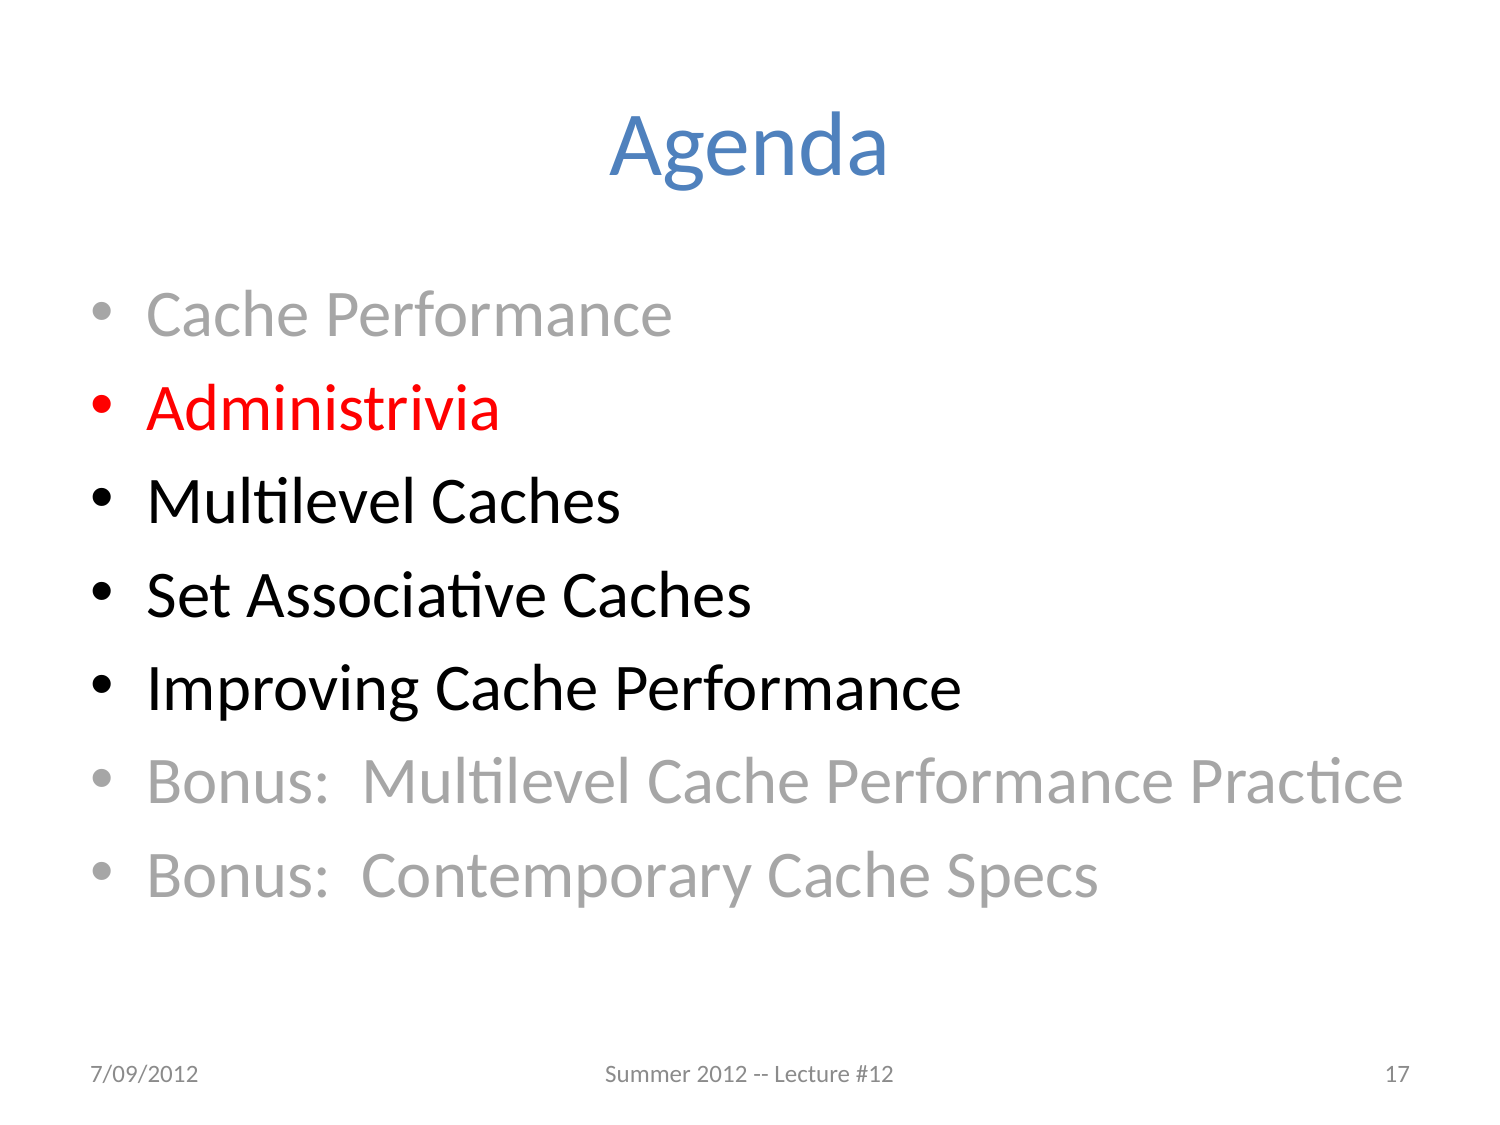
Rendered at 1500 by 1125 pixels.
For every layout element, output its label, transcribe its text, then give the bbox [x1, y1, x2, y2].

slide_number 17 [1074, 1042, 1425, 1103]
list Cache Performance Administrivia Multilevel Caches Set Associative Caches Improving Cache Performance Bonus: Multilevel Cache Performance Practice Bonus: Contemporary Cache Specs [75, 262, 1425, 1073]
title Agenda [75, 45, 1425, 233]
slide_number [75, 1042, 425, 1103]
footer Summer 2012 -- Lecture #12 [512, 1042, 988, 1103]
